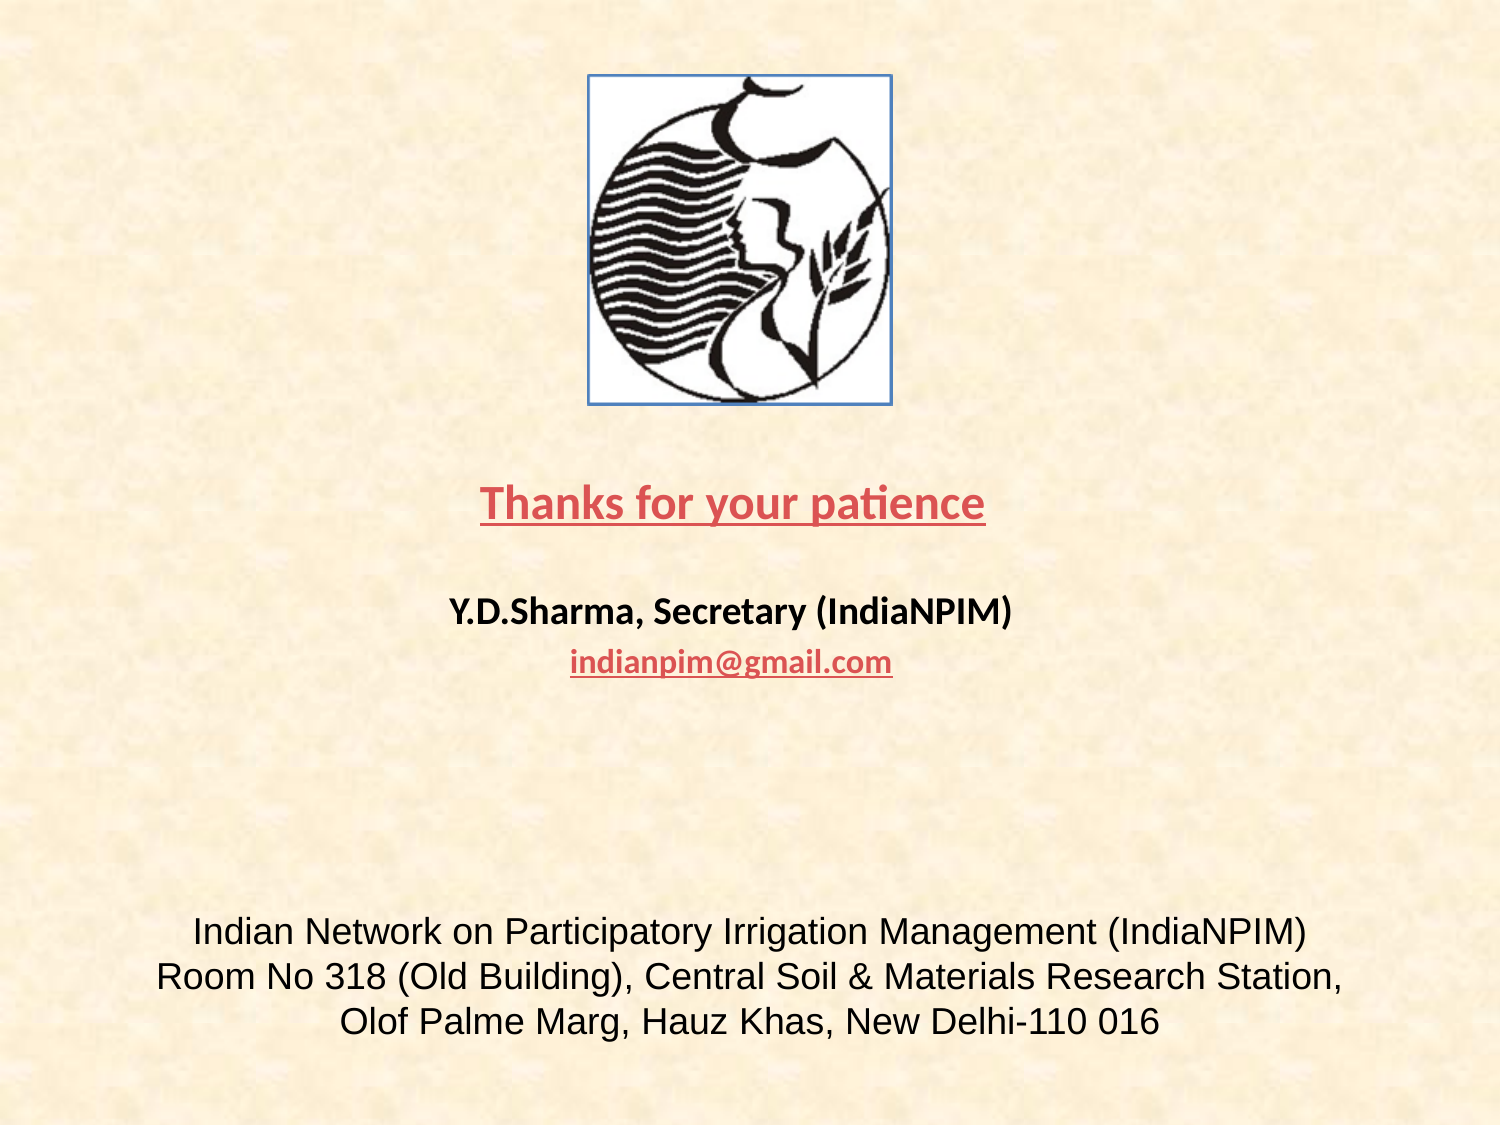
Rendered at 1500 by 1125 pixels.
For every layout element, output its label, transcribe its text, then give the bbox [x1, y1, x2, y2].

list Thanks for your patience Y.D.Sharma, Secretary (IndiaNPIM) indianpim@gmail.com [375, 437, 1088, 738]
text_box Indian Network on Participatory Irrigation Management (IndiaNPIM) Room No 318 (Old Building), Central Soil & Materials Research Station, Olof Palme Marg, Hauz Khas, New Delhi-110 016 [137, 899, 1363, 1050]
picture [0, 0, 1500, 1125]
